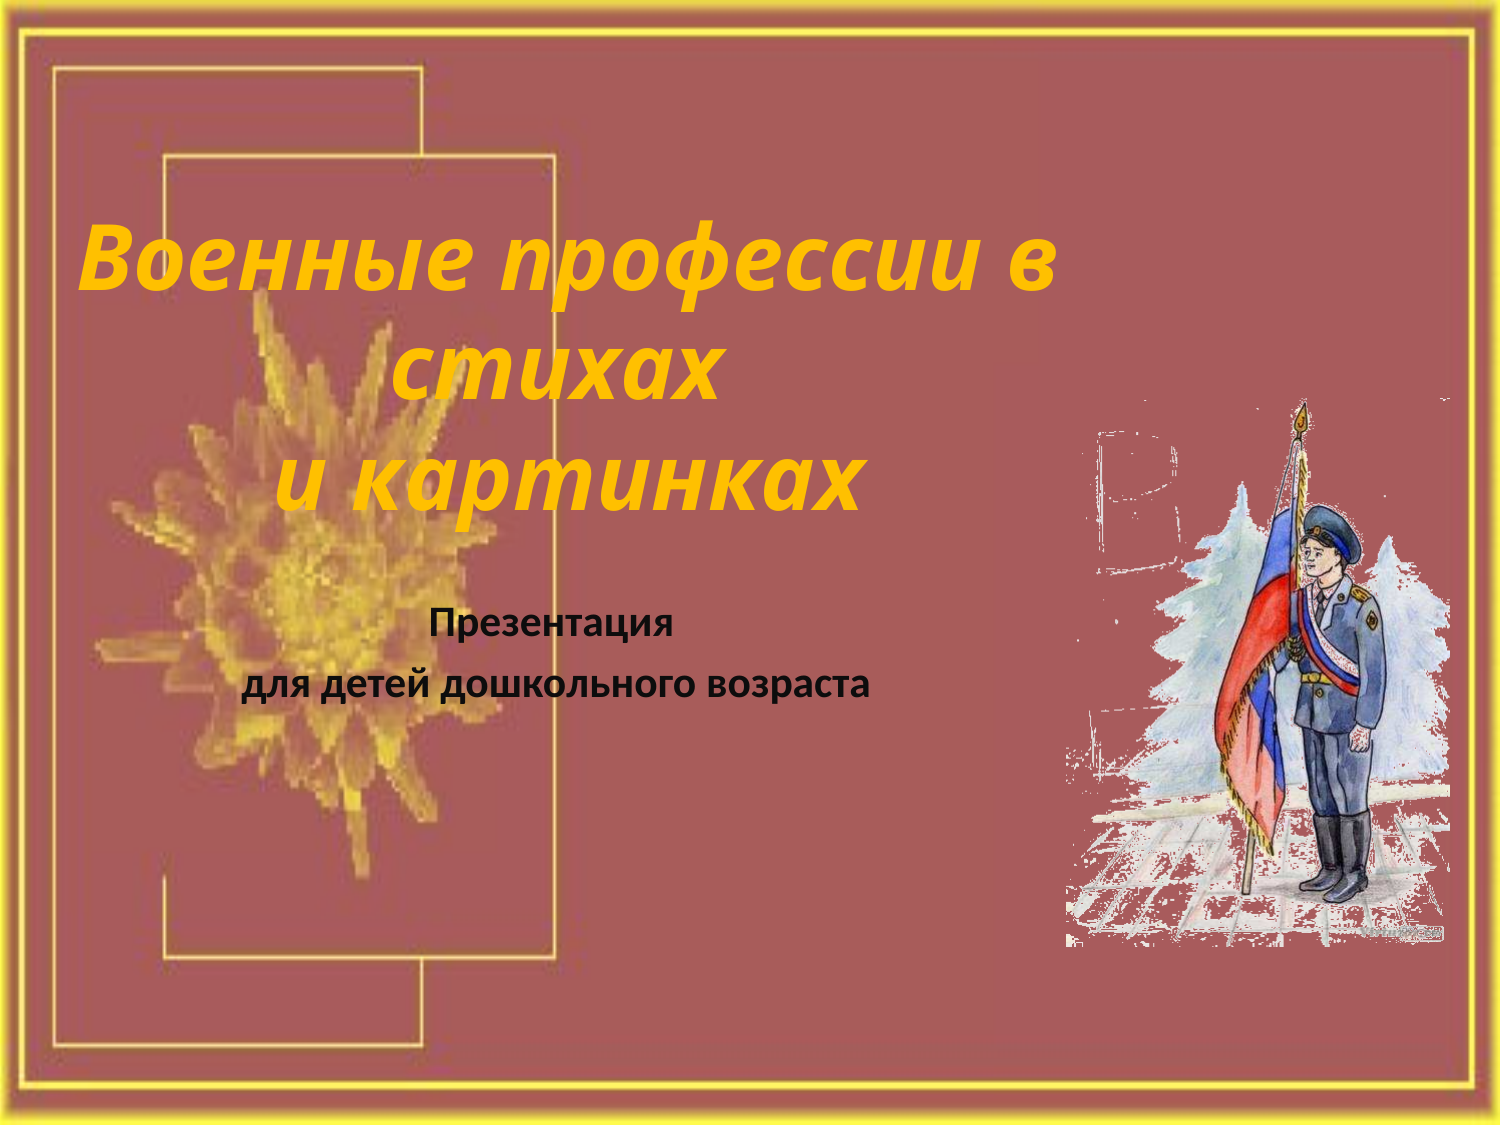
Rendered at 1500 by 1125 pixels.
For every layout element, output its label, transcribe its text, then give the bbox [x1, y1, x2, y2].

title Военные профессии в стихах и картинках [46, 187, 1091, 540]
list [1066, 398, 1450, 947]
text_box Презентация для детей дошкольного возраста [82, 585, 1032, 715]
